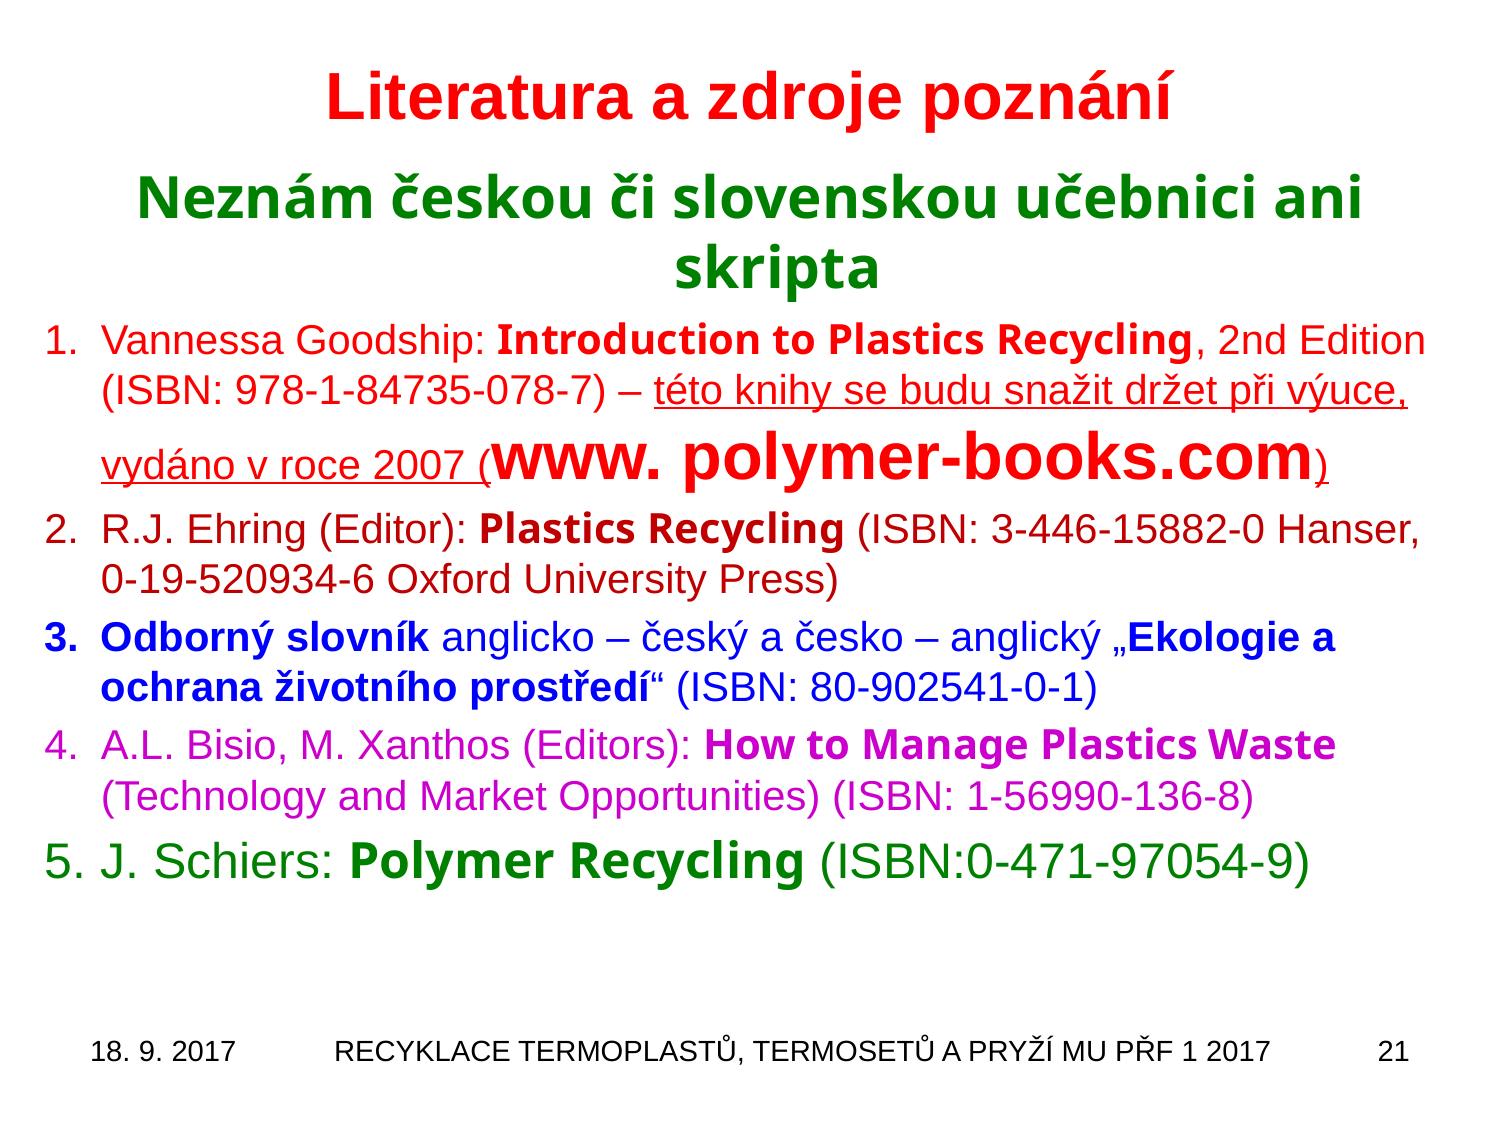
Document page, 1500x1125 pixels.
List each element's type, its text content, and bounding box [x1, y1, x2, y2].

slide_number 21 [1074, 1024, 1426, 1103]
title Literatura a zdroje poznání [74, 44, 1426, 141]
footer RECYKLACE TERMOPLASTŮ, TERMOSETŮ A PRYŽÍ MU PŘF 1 2017 [426, 1024, 1074, 1103]
list Neznám českou či slovenskou učebnici ani skripta Vannessa Goodship: Introduction to Plastics Recycling, 2nd Edition (ISBN: 978-1-84735-078-7) – této knihy se budu snažit držet při výuce, vydáno v roce 2007 (www. polymer-books.com) R.J. Ehring (Editor): Plastics Recycling (ISBN: 3-446-15882-0 Hanser, 0-19-520934-6 Oxford University Press) Odborný slovník anglicko – český a česko – anglický „Ekologie a ochrana životního prostředí“ (ISBN: 80-902541-0-1) A.L. Bisio, M. Xanthos (Editors): How to Manage Plastics Waste (Technology and Market Opportunities) (ISBN: 1-56990-136-8) J. Schiers: Polymer Recycling (ISBN:0-471-97054-9) [29, 152, 1471, 1020]
slide_number 18. 9. 2017 [74, 1024, 426, 1103]
